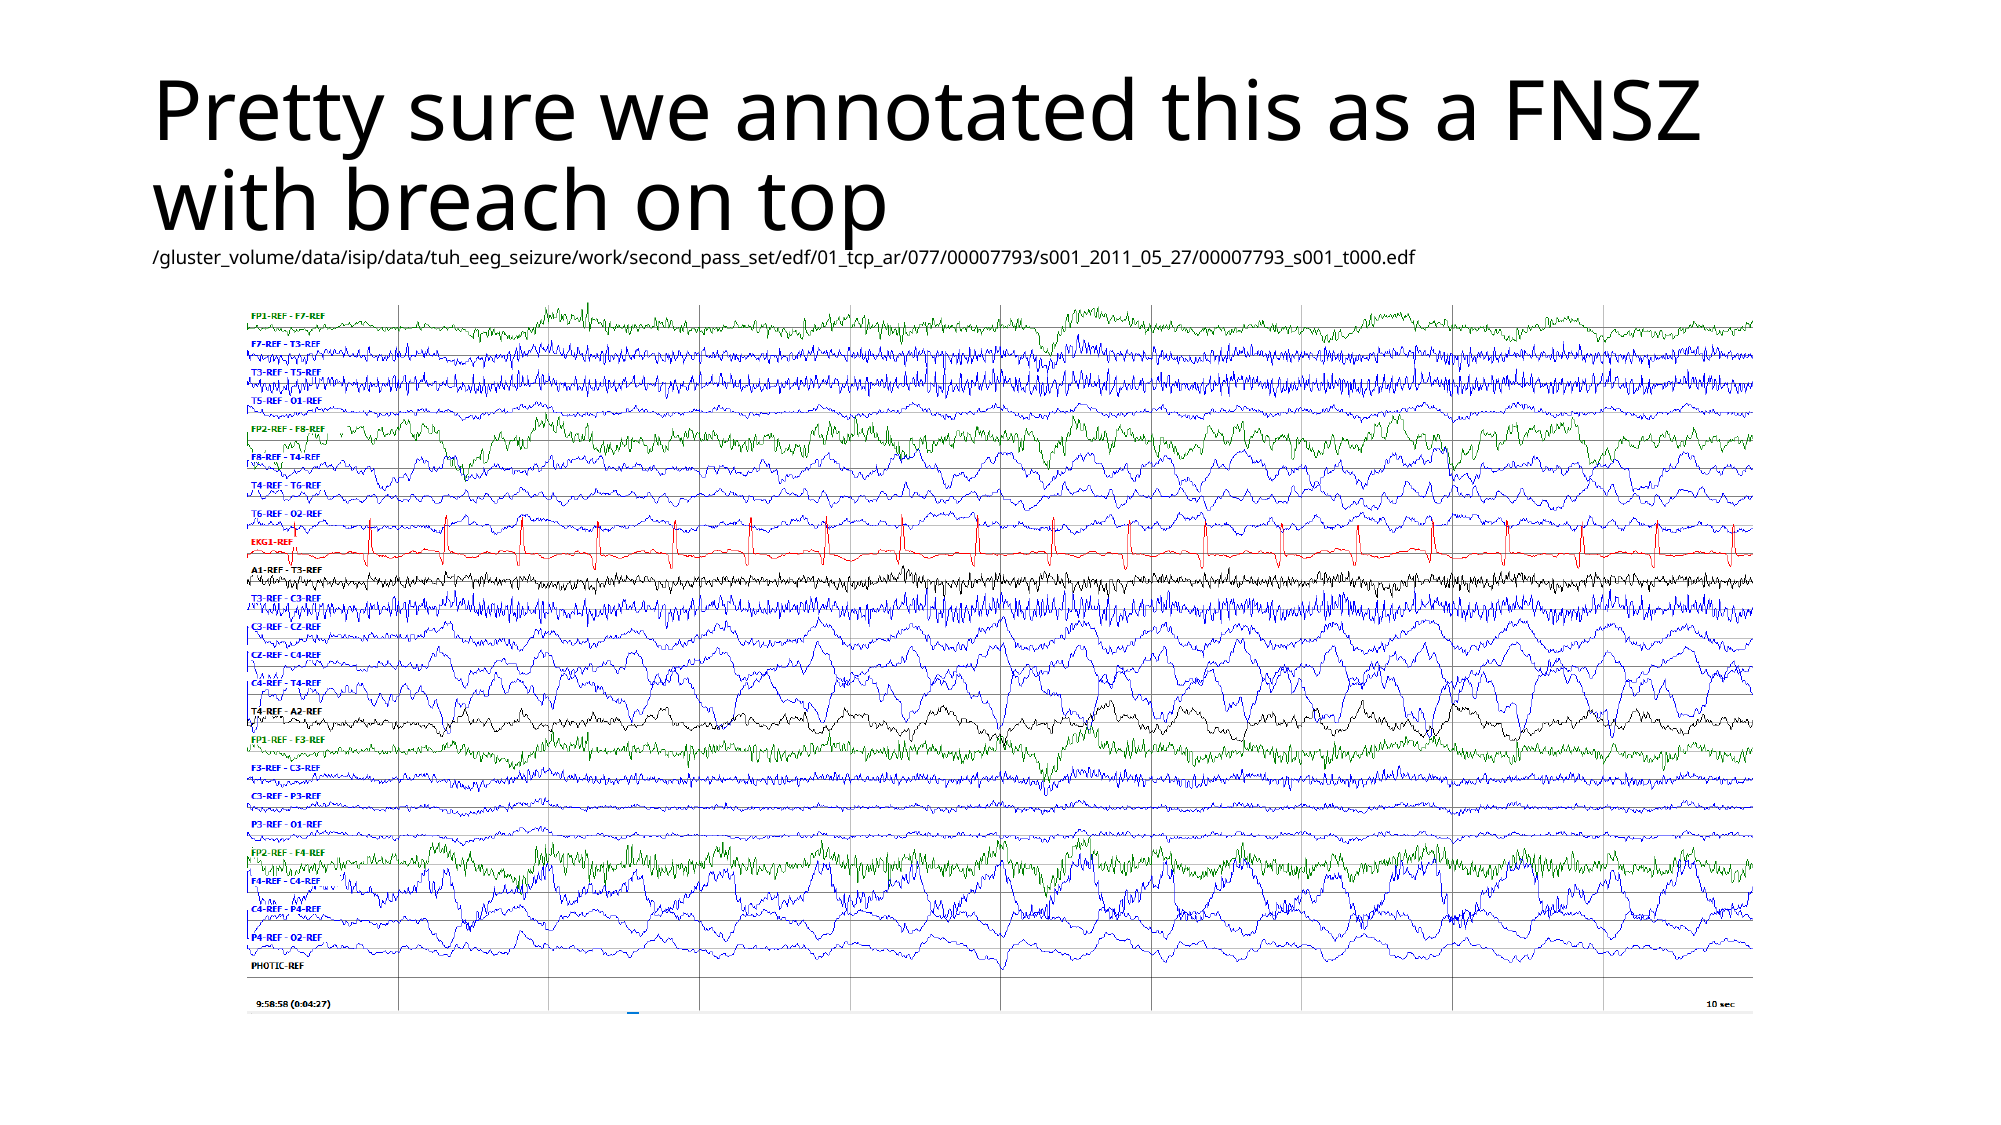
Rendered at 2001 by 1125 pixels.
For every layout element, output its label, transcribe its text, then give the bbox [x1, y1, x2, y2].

title Pretty sure we annotated this as a FNSZ with breach on top /gluster_volume/data/isip/data/tuh_eeg_seizure/work/second_pass_set/edf/01_tcp_ar/077/00007793/s001_2011_05_27/00007793_s001_t000.edf [137, 59, 1863, 278]
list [247, 299, 1753, 1014]
